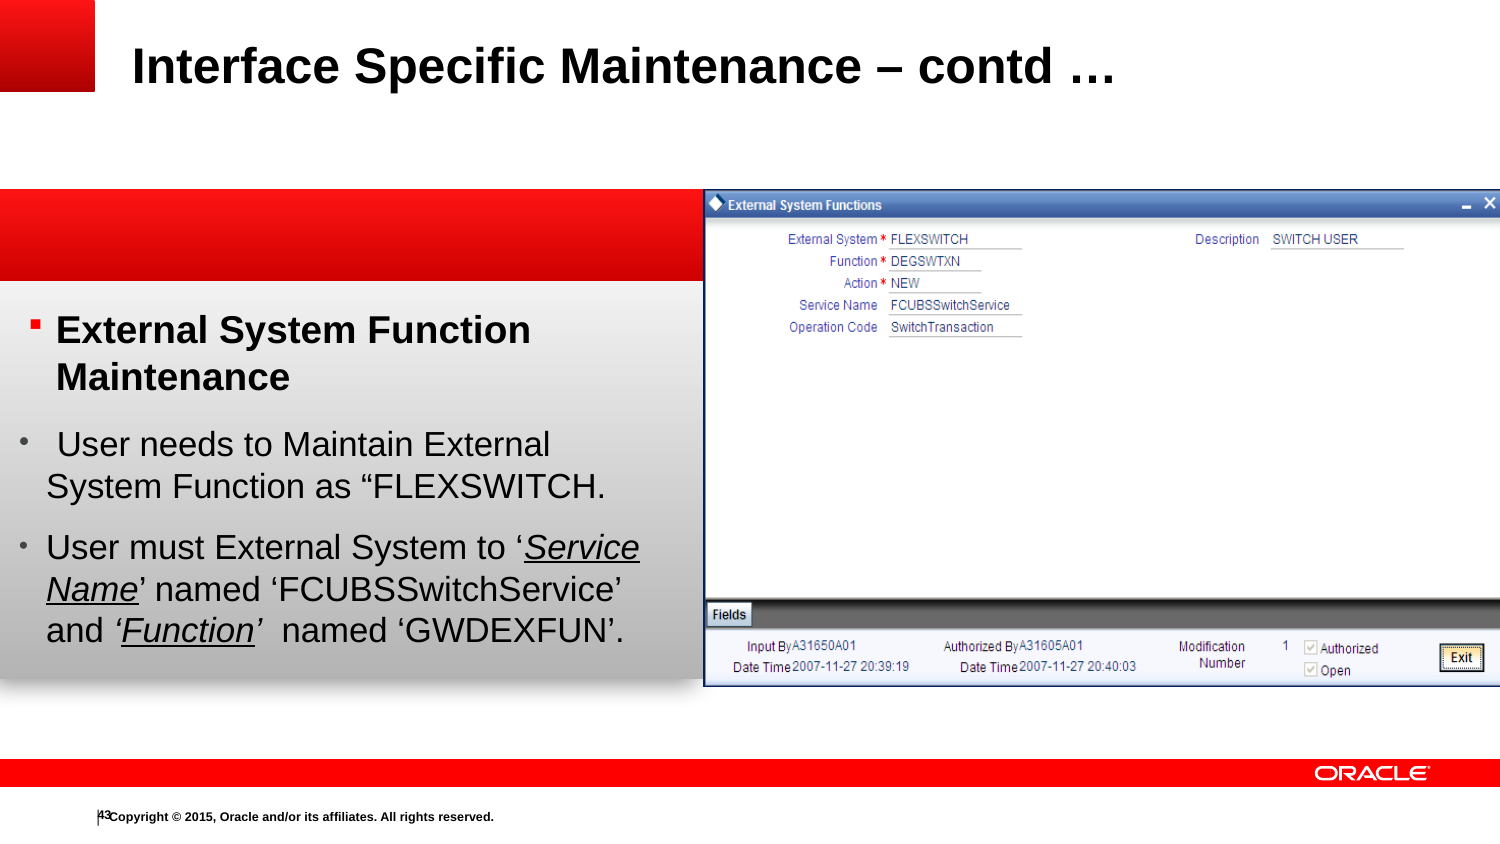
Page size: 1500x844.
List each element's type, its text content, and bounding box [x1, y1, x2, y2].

list External System Function Maintenance User needs to Maintain External System Function as “FLEXSWITCH. User must External System to ‘Service Name’ named ‘FCUBSSwitchService’ and ‘Function’ named ‘GWDEXFUN’. [18, 305, 676, 656]
picture [704, 189, 1500, 687]
title Interface Specific Maintenance – contd … [131, 40, 1481, 167]
picture [0, 759, 1500, 787]
